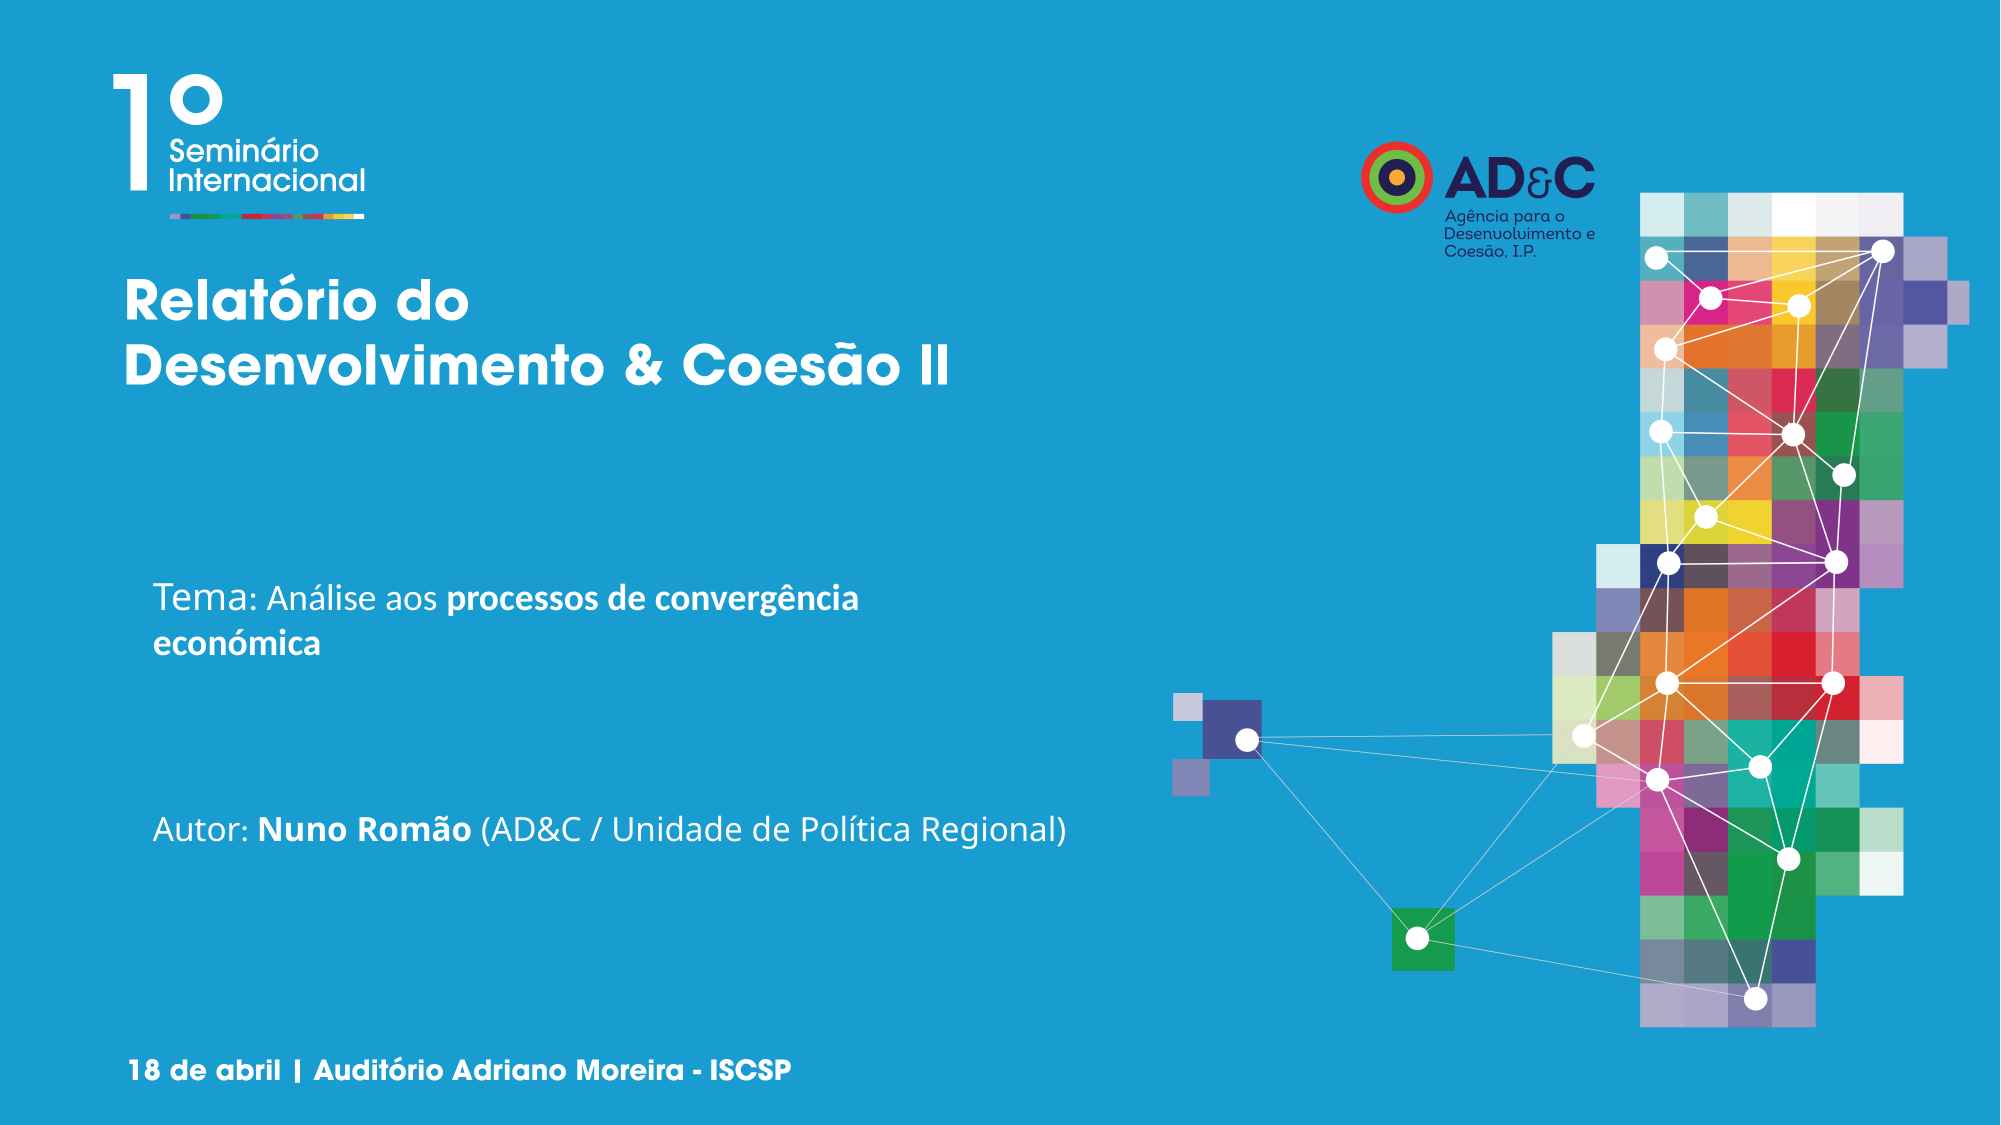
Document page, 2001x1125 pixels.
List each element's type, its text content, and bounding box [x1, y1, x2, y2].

picture [0, 0, 2001, 1125]
text_box Autor: Nuno Romão (AD&C / Unidade de Política Regional) [138, 800, 1168, 856]
text_box Tema: Análise aos processos de convergência económica [138, 565, 948, 671]
